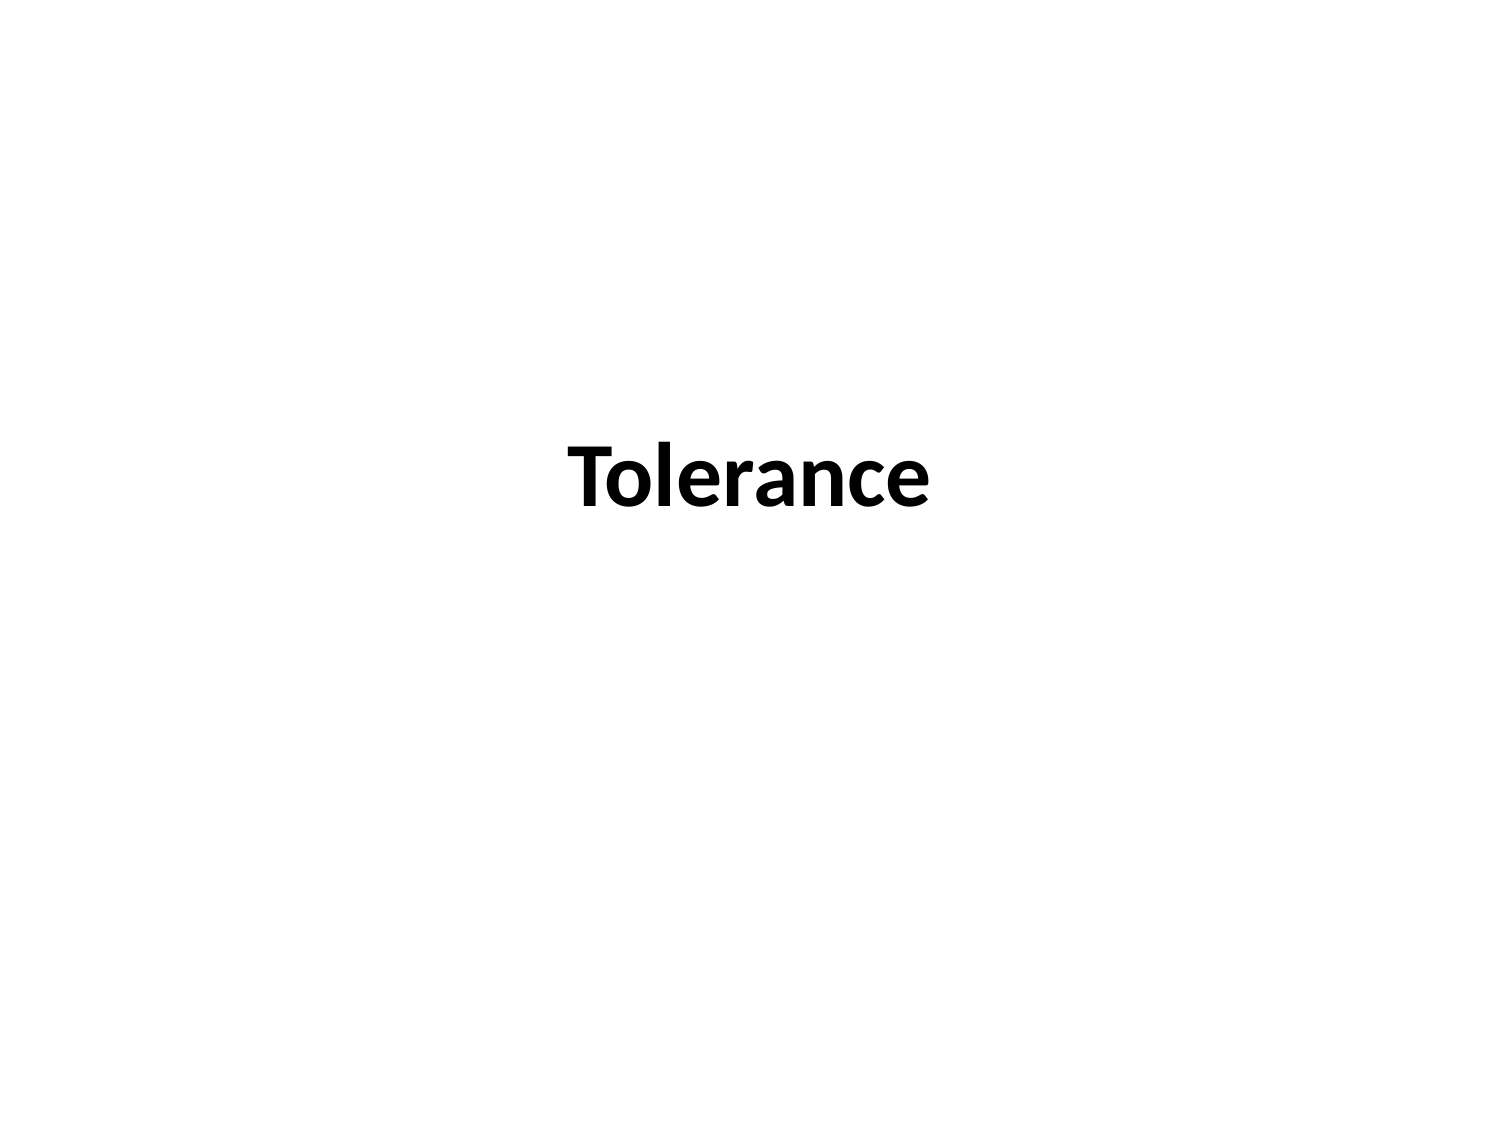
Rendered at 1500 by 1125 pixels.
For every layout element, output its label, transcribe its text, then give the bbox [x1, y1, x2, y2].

title Tolerance [112, 349, 1388, 591]
